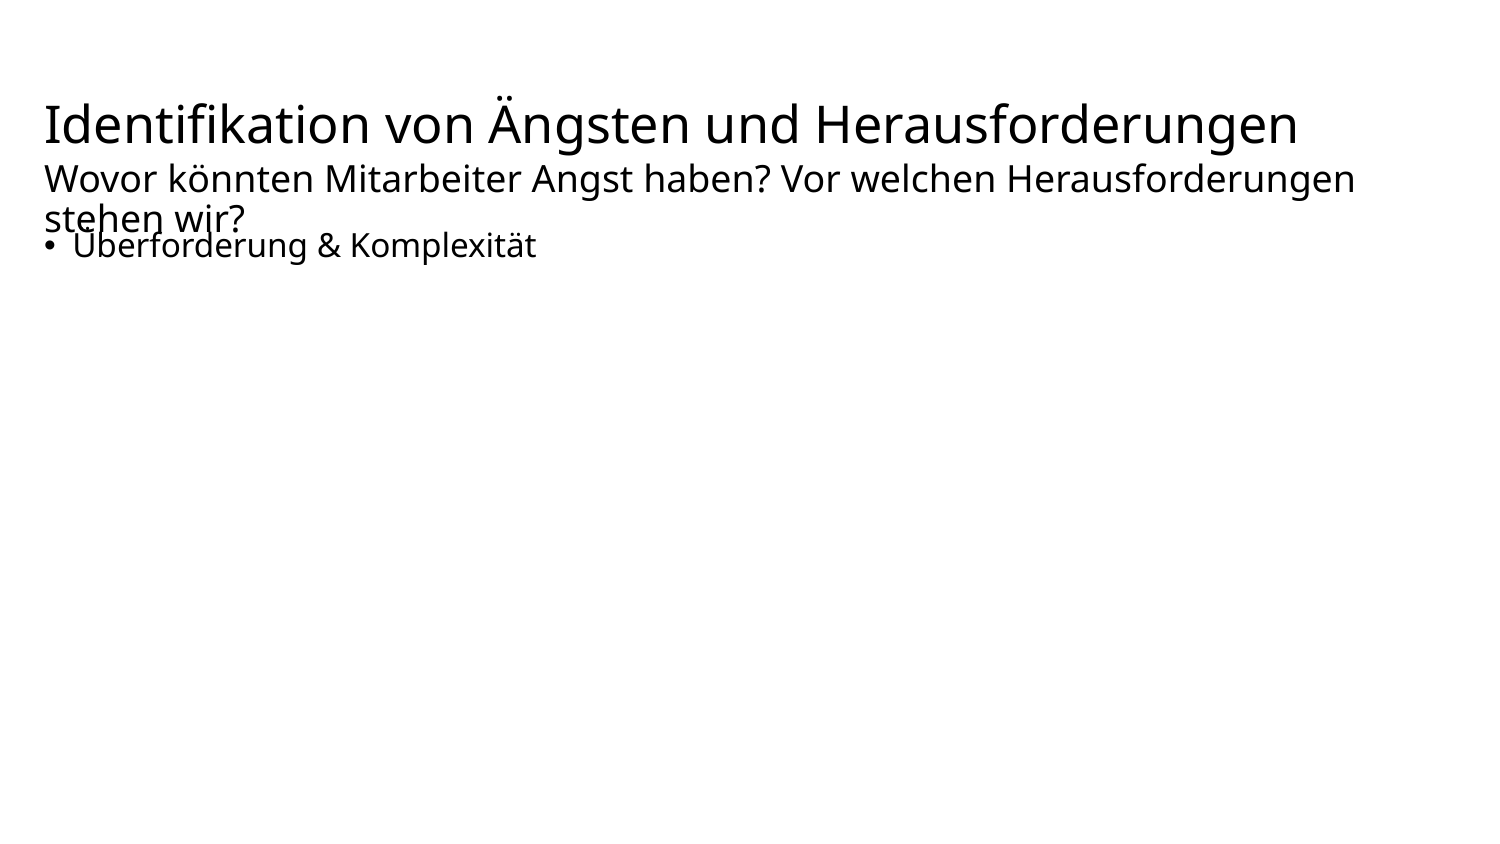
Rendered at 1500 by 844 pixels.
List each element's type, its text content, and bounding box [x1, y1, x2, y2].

subtitle Wovor könnten Mitarbeiter Angst haben? Vor welchen Herausforderungen stehen wir? [29, 152, 1447, 200]
title Identifikation von Ängsten und Herausforderungen [29, 91, 1447, 152]
list Überforderung & Komplexität [29, 221, 701, 736]
